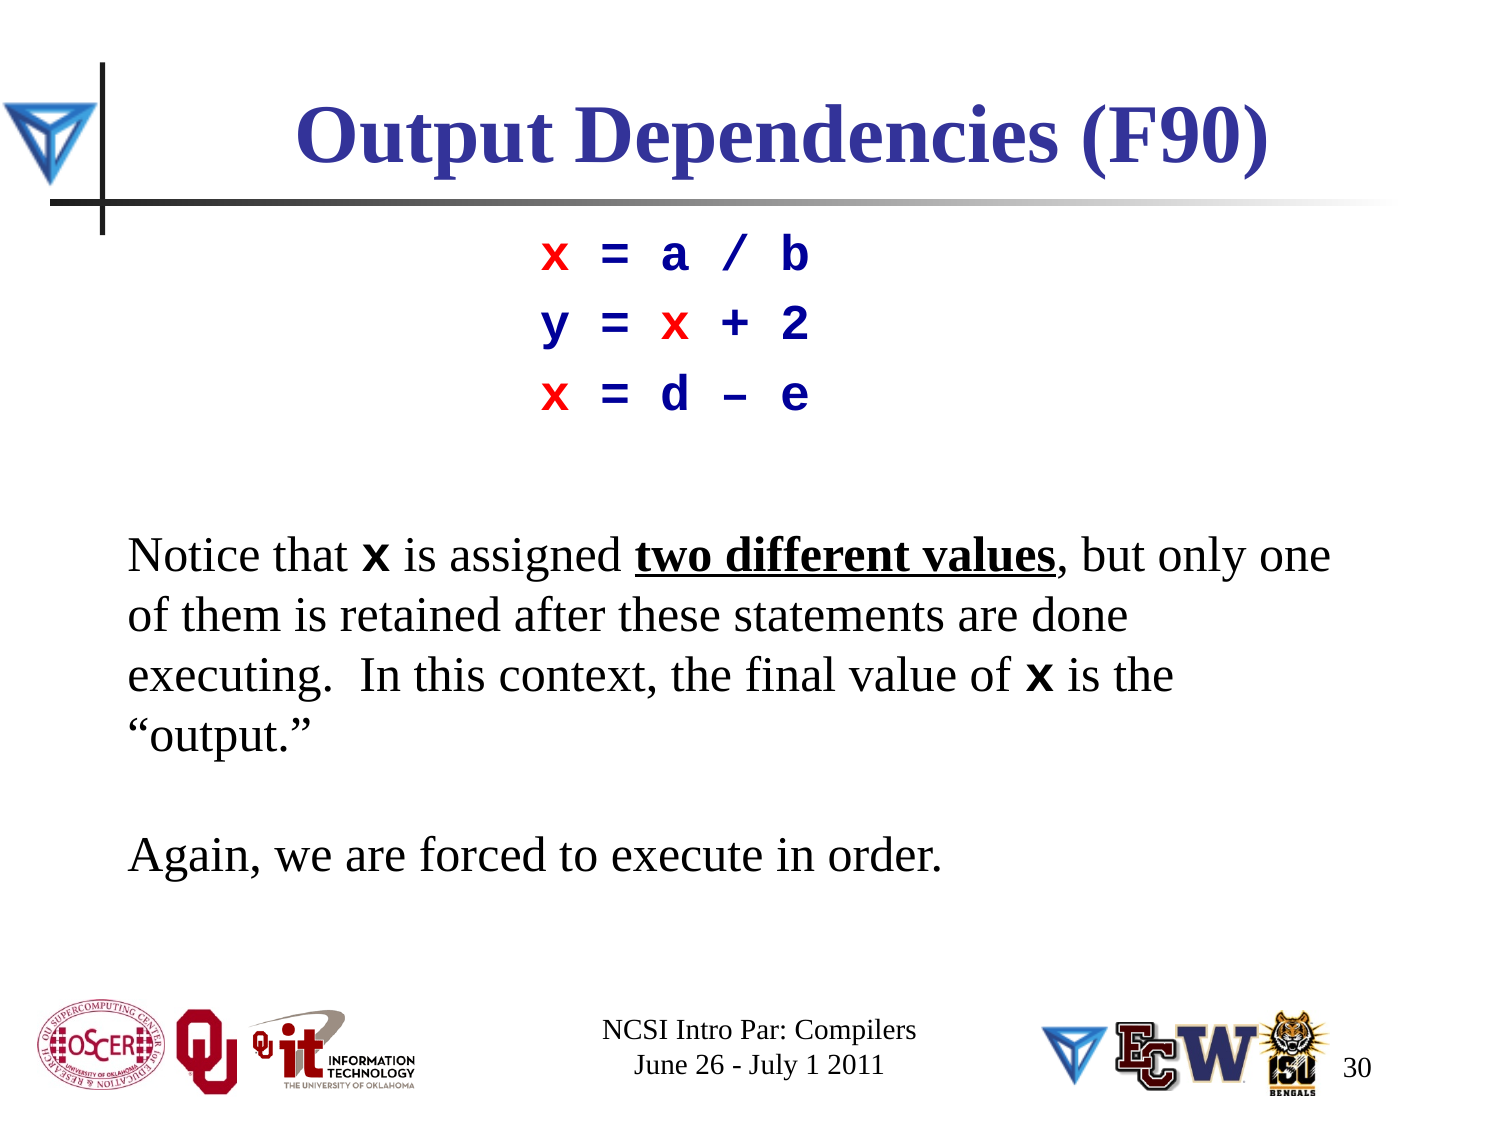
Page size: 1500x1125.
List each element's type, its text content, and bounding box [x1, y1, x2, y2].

picture [37, 999, 165, 1090]
picture [1254, 1091, 1330, 1096]
picture [1088, 1021, 1174, 1091]
text_box Notice that x is assigned two different values, but only one of them is retained after these statements are done executing. In this context, the final value of x is the “output.” Again, we are forced to execute in order. [112, 513, 1363, 889]
picture [174, 999, 425, 1099]
picture [1254, 1010, 1330, 1015]
list x = a / b y = x + 2 x = d – e [524, 212, 1001, 501]
title Output Dependencies (F90) [124, 74, 1442, 187]
footer NCSI Intro Par: Compilers June 26 - July 1 2011 [431, 1012, 1088, 1088]
picture [0, 99, 99, 190]
slide_number 30 [1174, 1015, 1388, 1091]
